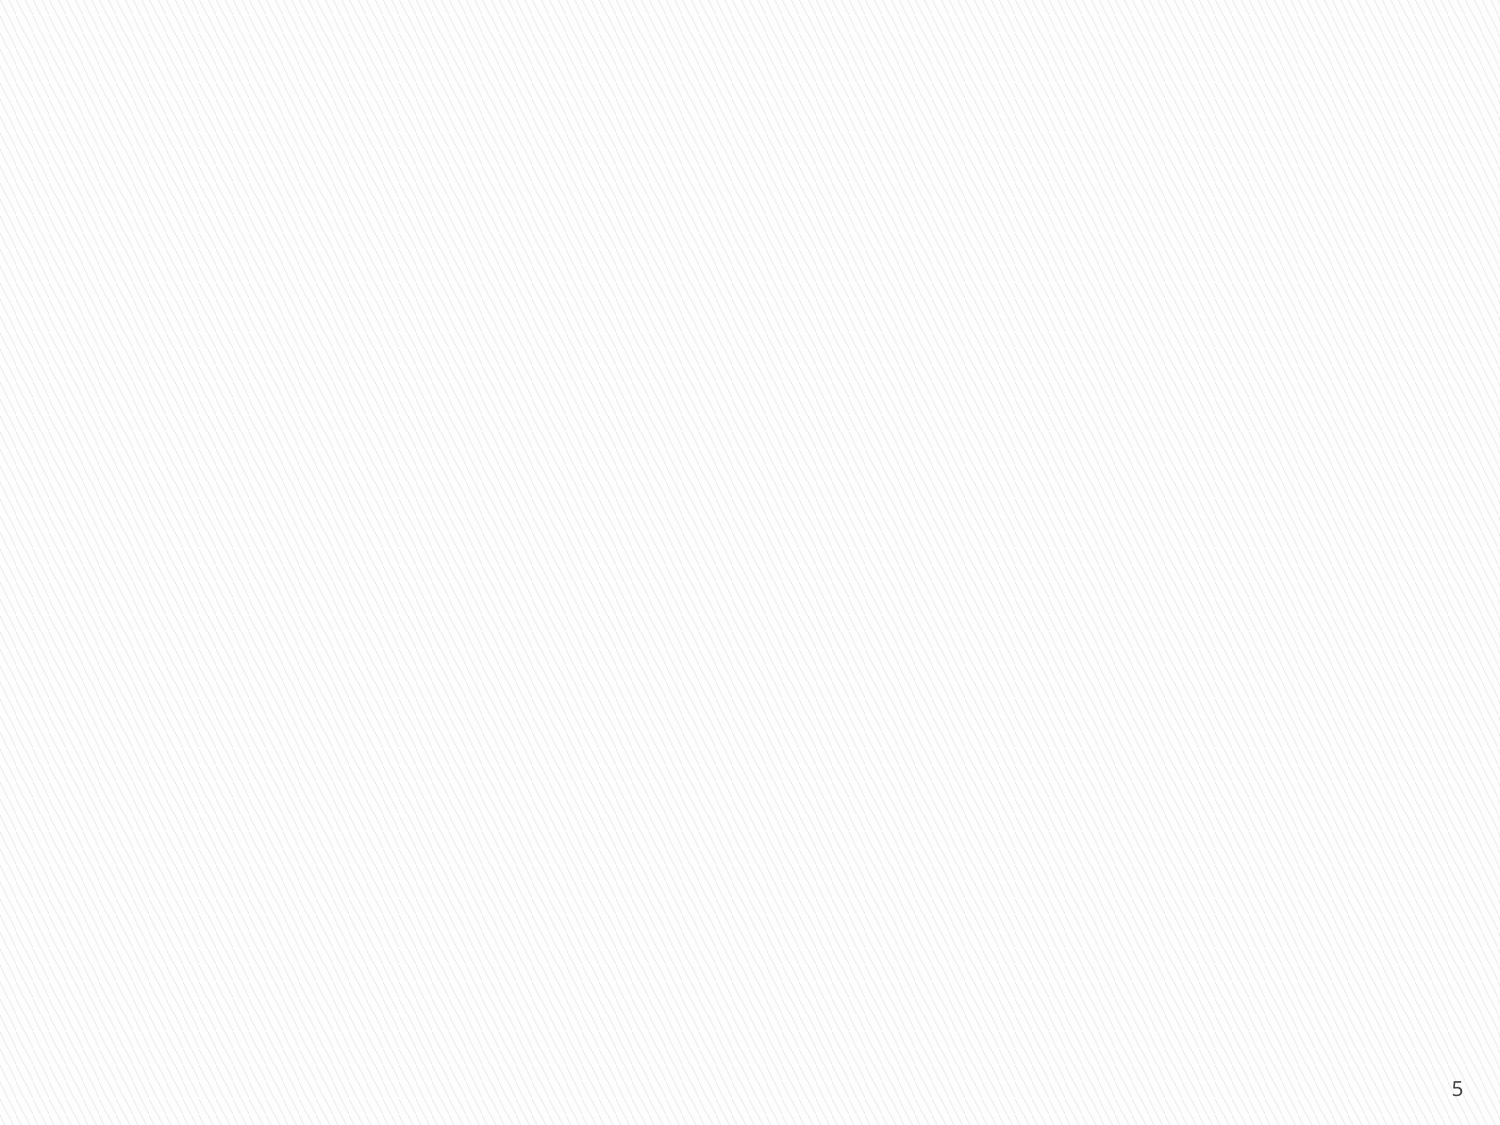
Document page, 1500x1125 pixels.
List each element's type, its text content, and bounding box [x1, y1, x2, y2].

slide_number 5 [1418, 1051, 1479, 1112]
